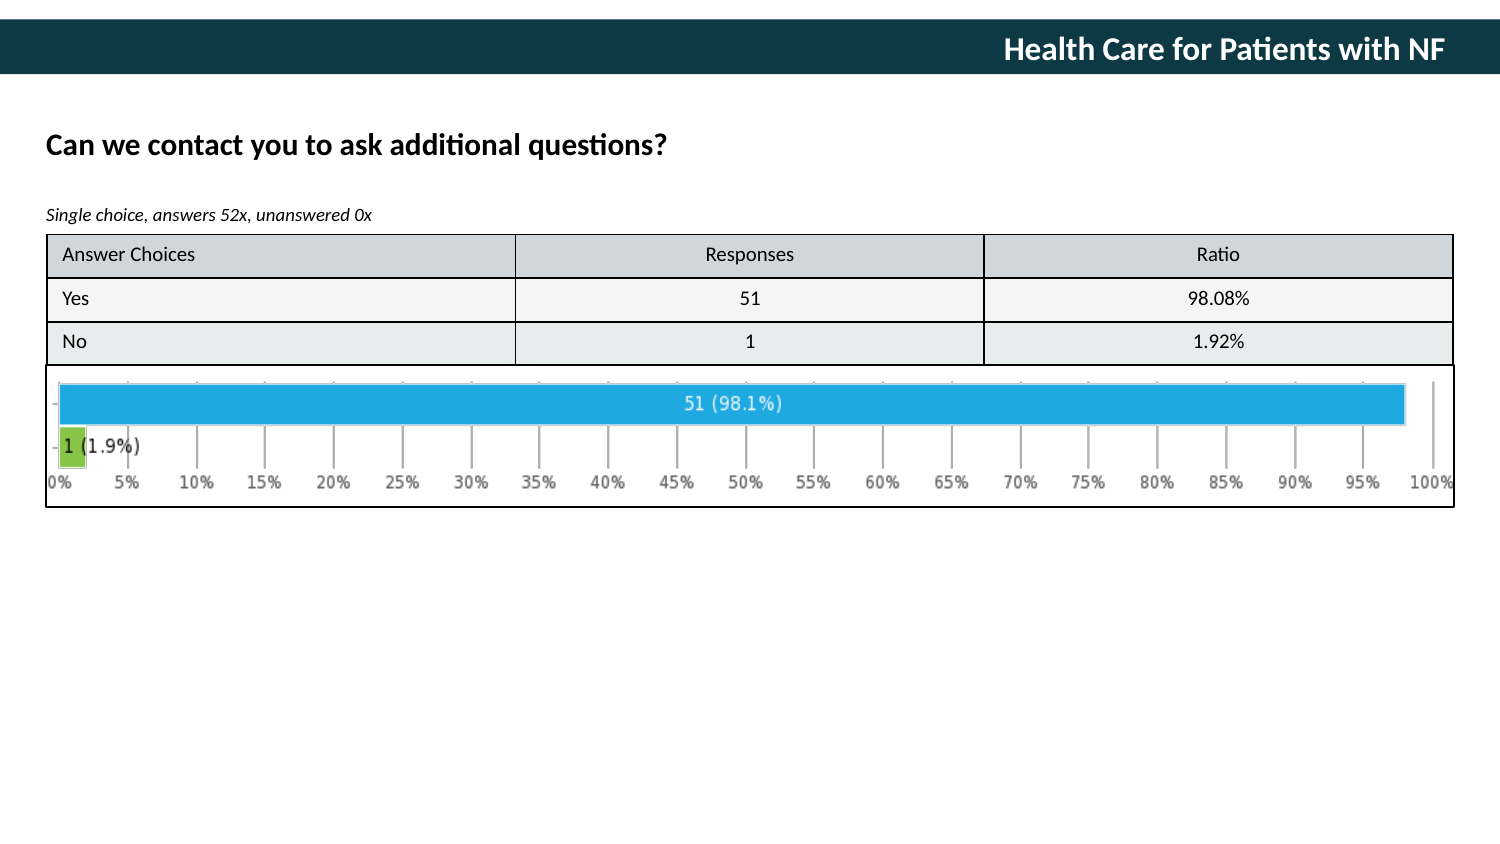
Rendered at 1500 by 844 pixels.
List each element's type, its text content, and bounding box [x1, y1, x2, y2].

table_cell Yes [48, 279, 515, 321]
table_cell 1 [516, 323, 983, 364]
table_cell 98.08% [985, 279, 1452, 321]
text_box Can we contact you to ask additional questions? [31, 117, 1469, 170]
table_cell 51 [516, 279, 983, 321]
table_header Responses [516, 235, 983, 277]
picture [46, 365, 1454, 507]
table_cell 1.92% [985, 323, 1452, 364]
text_box Single choice, answers 52x, unanswered 0x [31, 195, 657, 233]
table_cell No [48, 323, 515, 364]
table_header Answer Choices [48, 235, 515, 277]
table_header Ratio [985, 235, 1452, 277]
